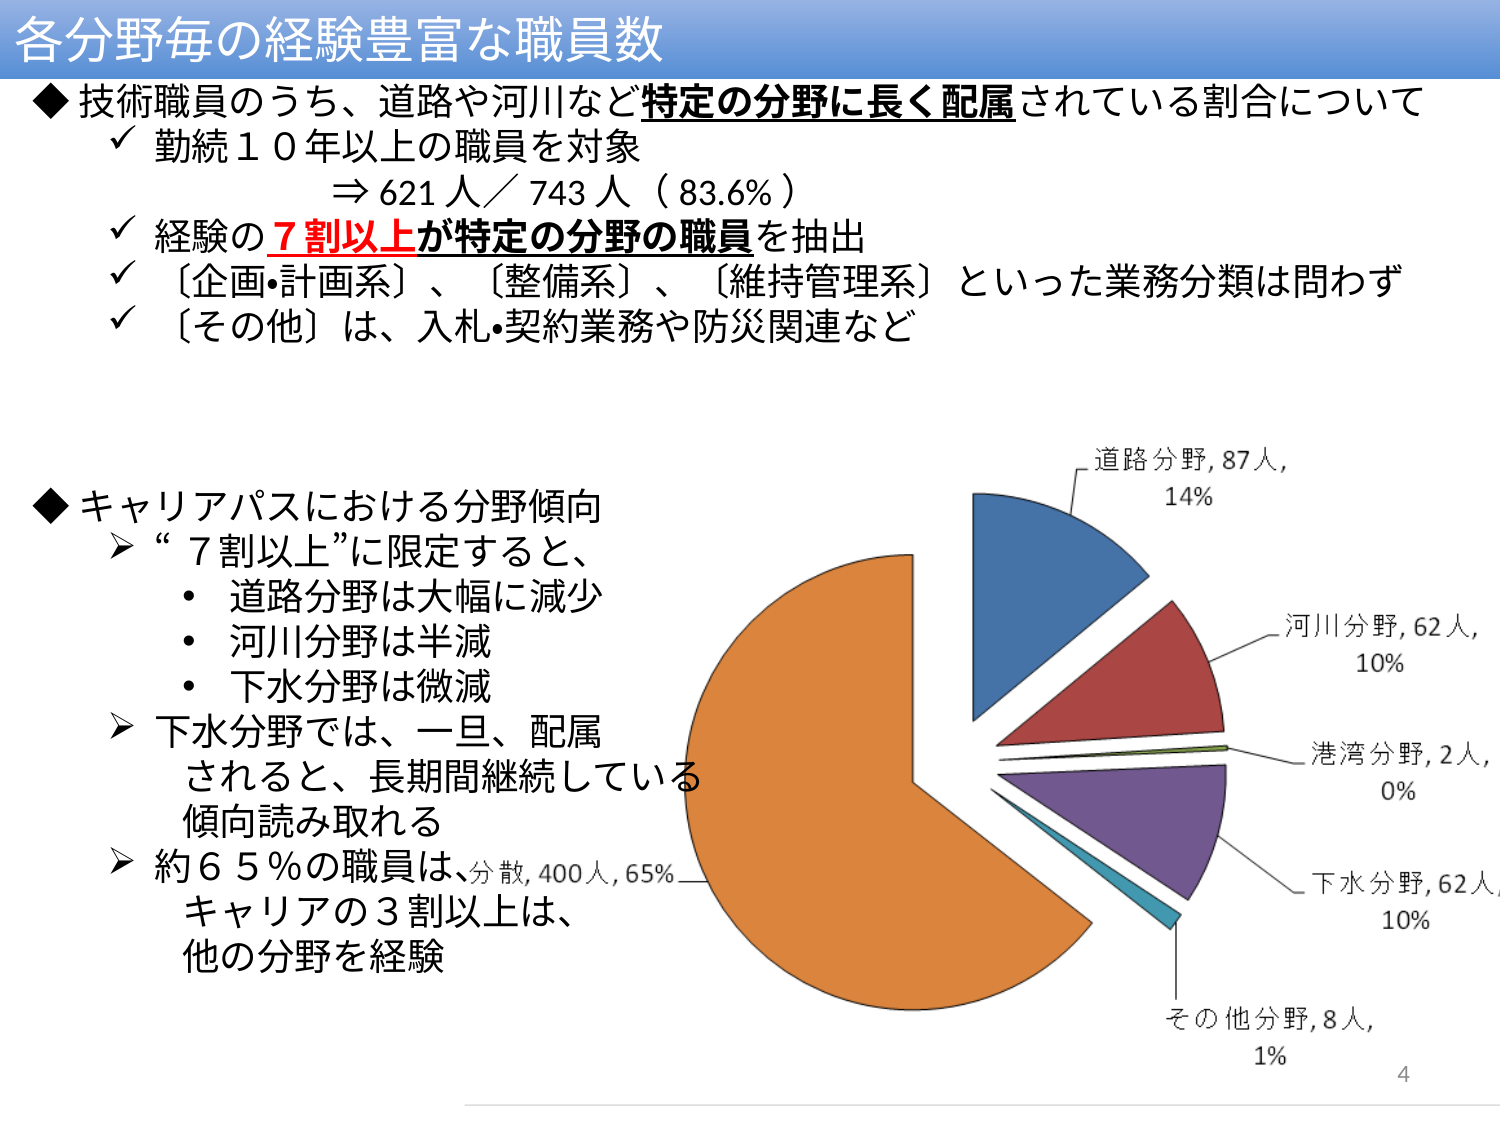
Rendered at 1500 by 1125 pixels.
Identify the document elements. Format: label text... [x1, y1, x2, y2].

text_box 各分野毎の経験豊富な職員数 [0, 0, 1500, 80]
text_box ◆技術職員のうち、道路や河川など特定の分野に長く配属されている割合について 勤続１０年以上の職員を対象 ⇒621人／743人（83.6%） 経験の７割以上が特定の分野の職員を抽出 〔企画・計画系〕、〔整備系〕、〔維持管理系〕といった業務分類は問わず 〔その他〕は、入札・契約業務や防災関連など ◆キャリアパスにおける分野傾向 “７割以上”に限定すると、 道路分野は大幅に減少 河川分野は半減 下水分野は微減 下水分野では、一旦、配属 されると、長期間継続している 傾向読み取れる 約６５％の職員は、 キャリアの３割以上は、 他の分野を経験 [17, 70, 1471, 986]
picture [464, 420, 1500, 1107]
